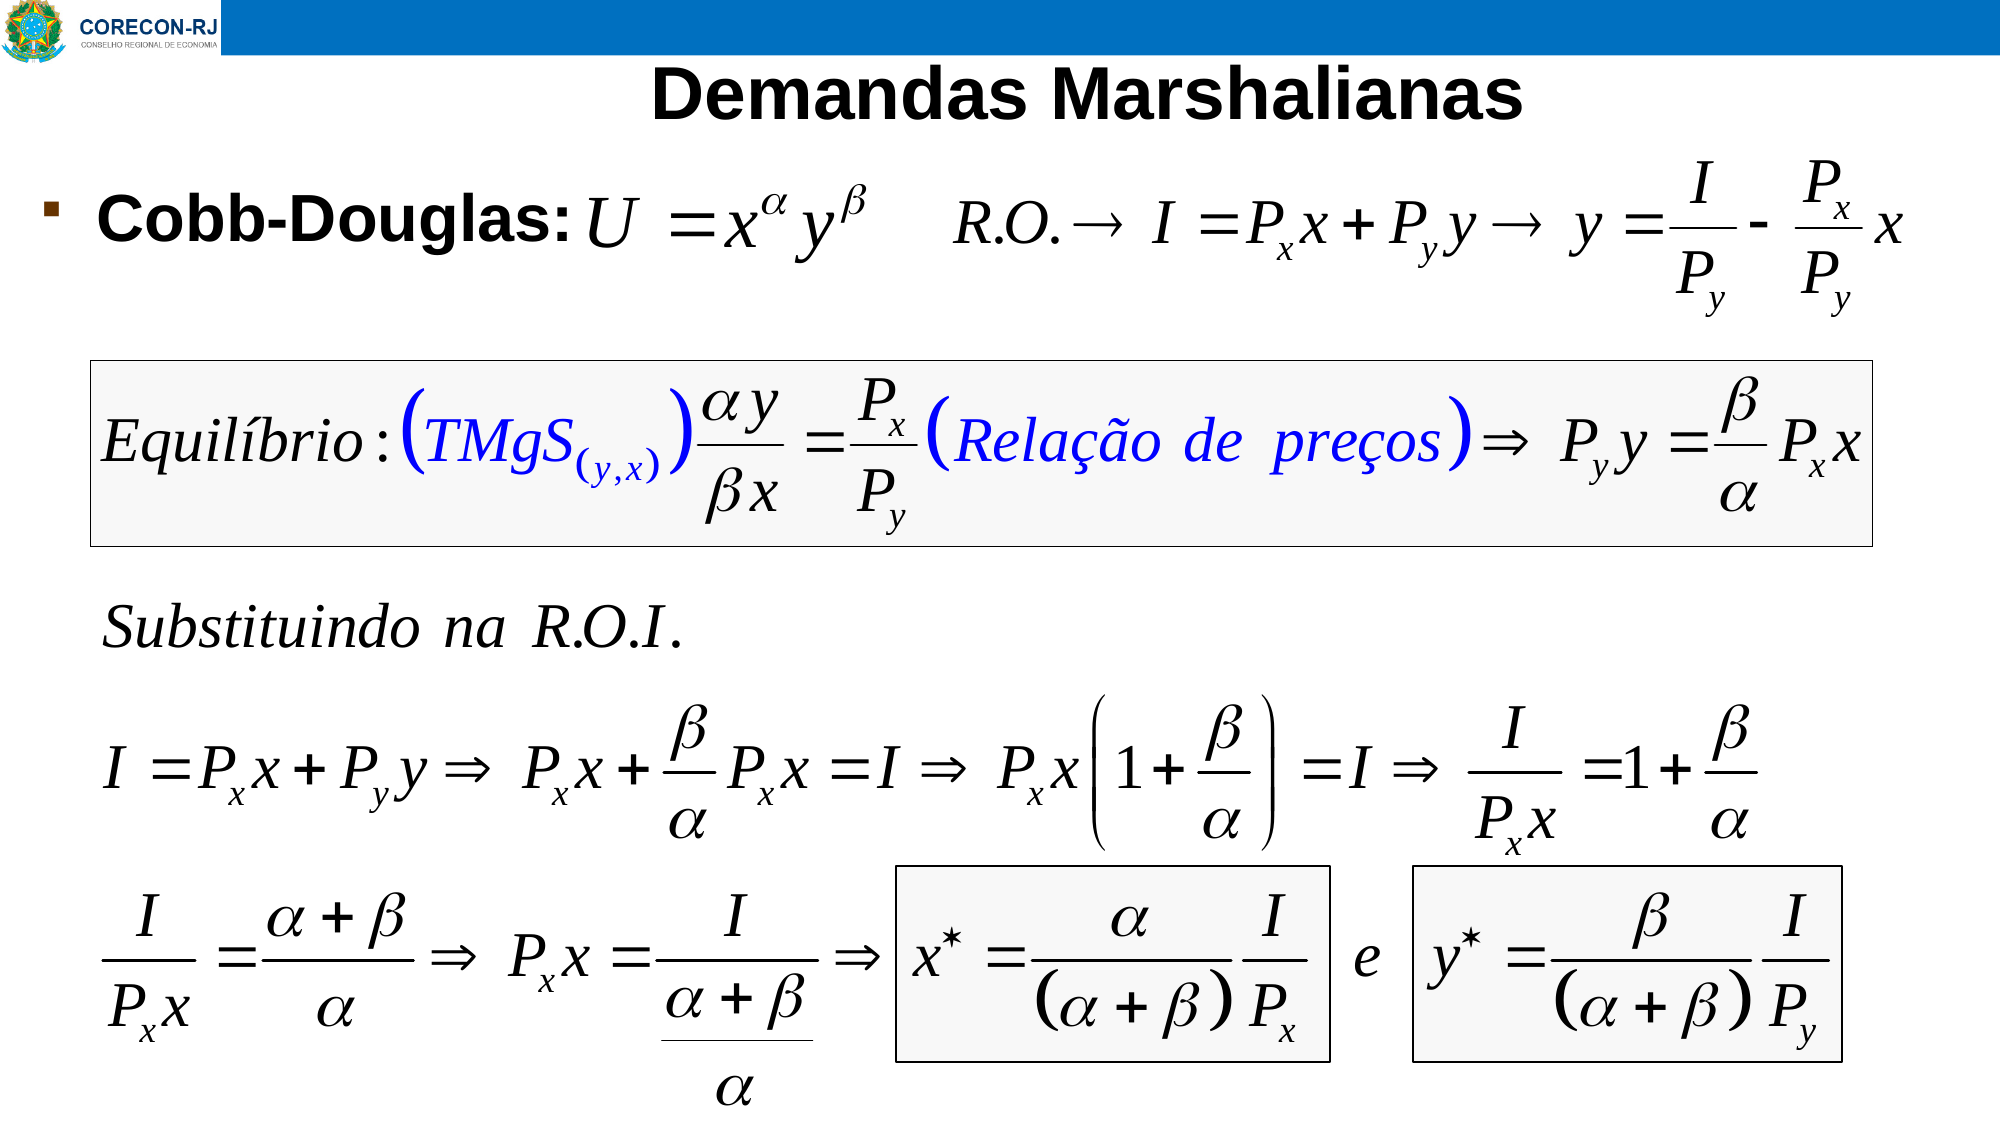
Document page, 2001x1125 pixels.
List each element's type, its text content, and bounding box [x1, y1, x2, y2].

picture [0, 0, 221, 65]
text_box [89, 359, 1873, 547]
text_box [91, 575, 1843, 1119]
title Demandas Marshalianas [309, 12, 1868, 143]
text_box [941, 142, 1918, 329]
list Cobb-Douglas: [24, 167, 1951, 970]
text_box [578, 166, 885, 280]
